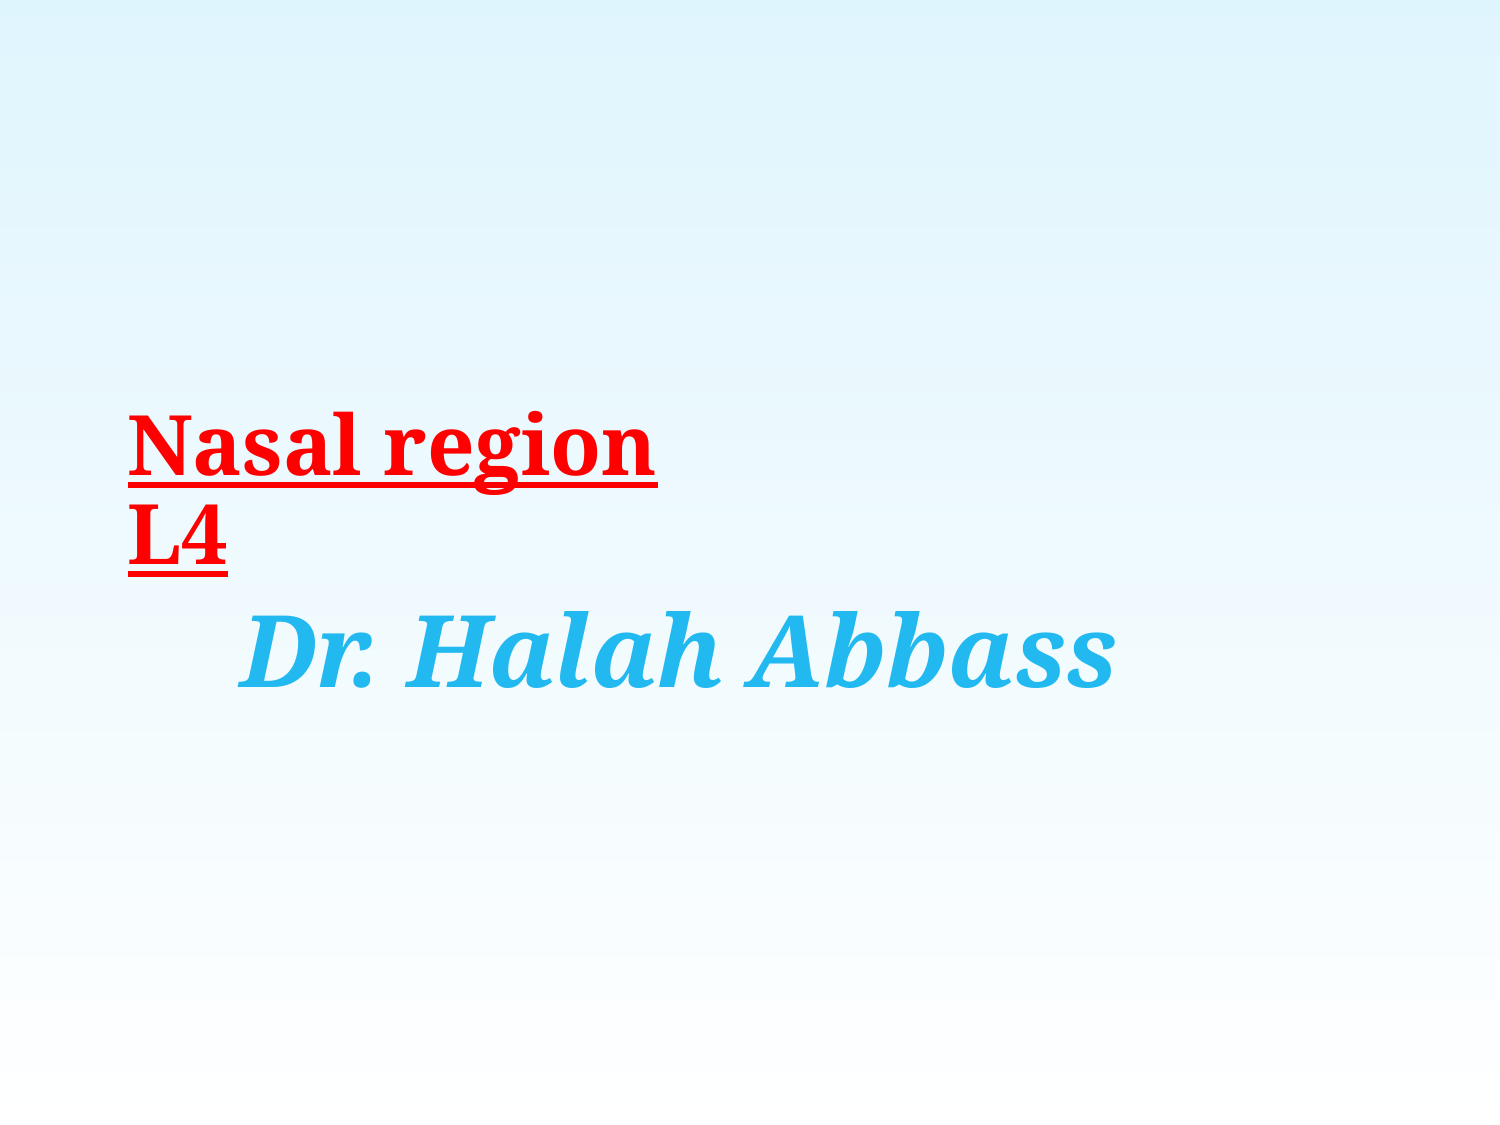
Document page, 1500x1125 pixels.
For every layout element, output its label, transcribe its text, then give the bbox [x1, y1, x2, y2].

title Nasal region L4 [112, 162, 1400, 591]
subtitle Dr. Halah Abbass [225, 579, 1275, 925]
